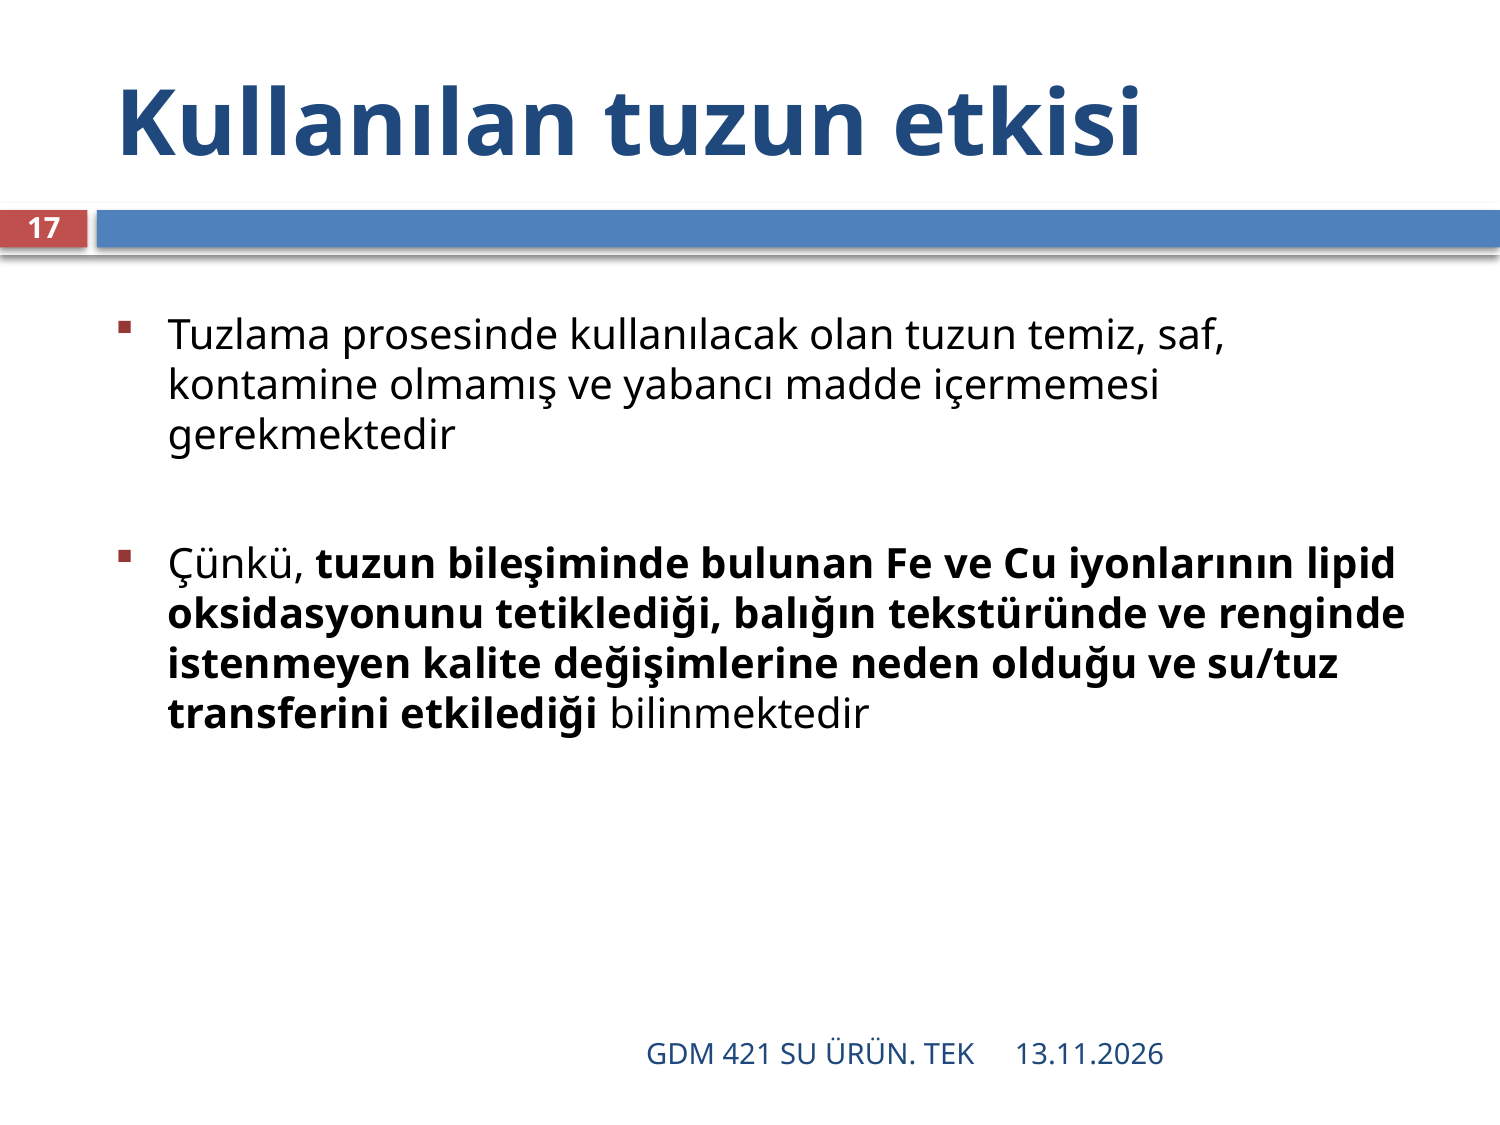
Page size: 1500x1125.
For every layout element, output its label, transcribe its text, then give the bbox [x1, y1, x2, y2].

list Tuzlama prosesinde kullanılacak olan tuzun temiz, saf, kontamine olmamış ve yabancı madde içermemesi gerekmektedir Çünkü, tuzun bileşiminde bulunan Fe ve Cu iyonlarının lipid oksidasyonunu tetiklediği, balığın tekstüründe ve renginde istenmeyen kalite değişimlerine neden olduğu ve su/tuz transferini etkilediği bilinmektedir [100, 299, 1438, 1000]
title Kullanılan tuzun etkisi [100, 37, 1438, 200]
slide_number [999, 1025, 1438, 1085]
footer GDM 421 SU ÜRÜN. TEK [99, 1024, 990, 1085]
slide_number 17 [0, 208, 88, 249]
